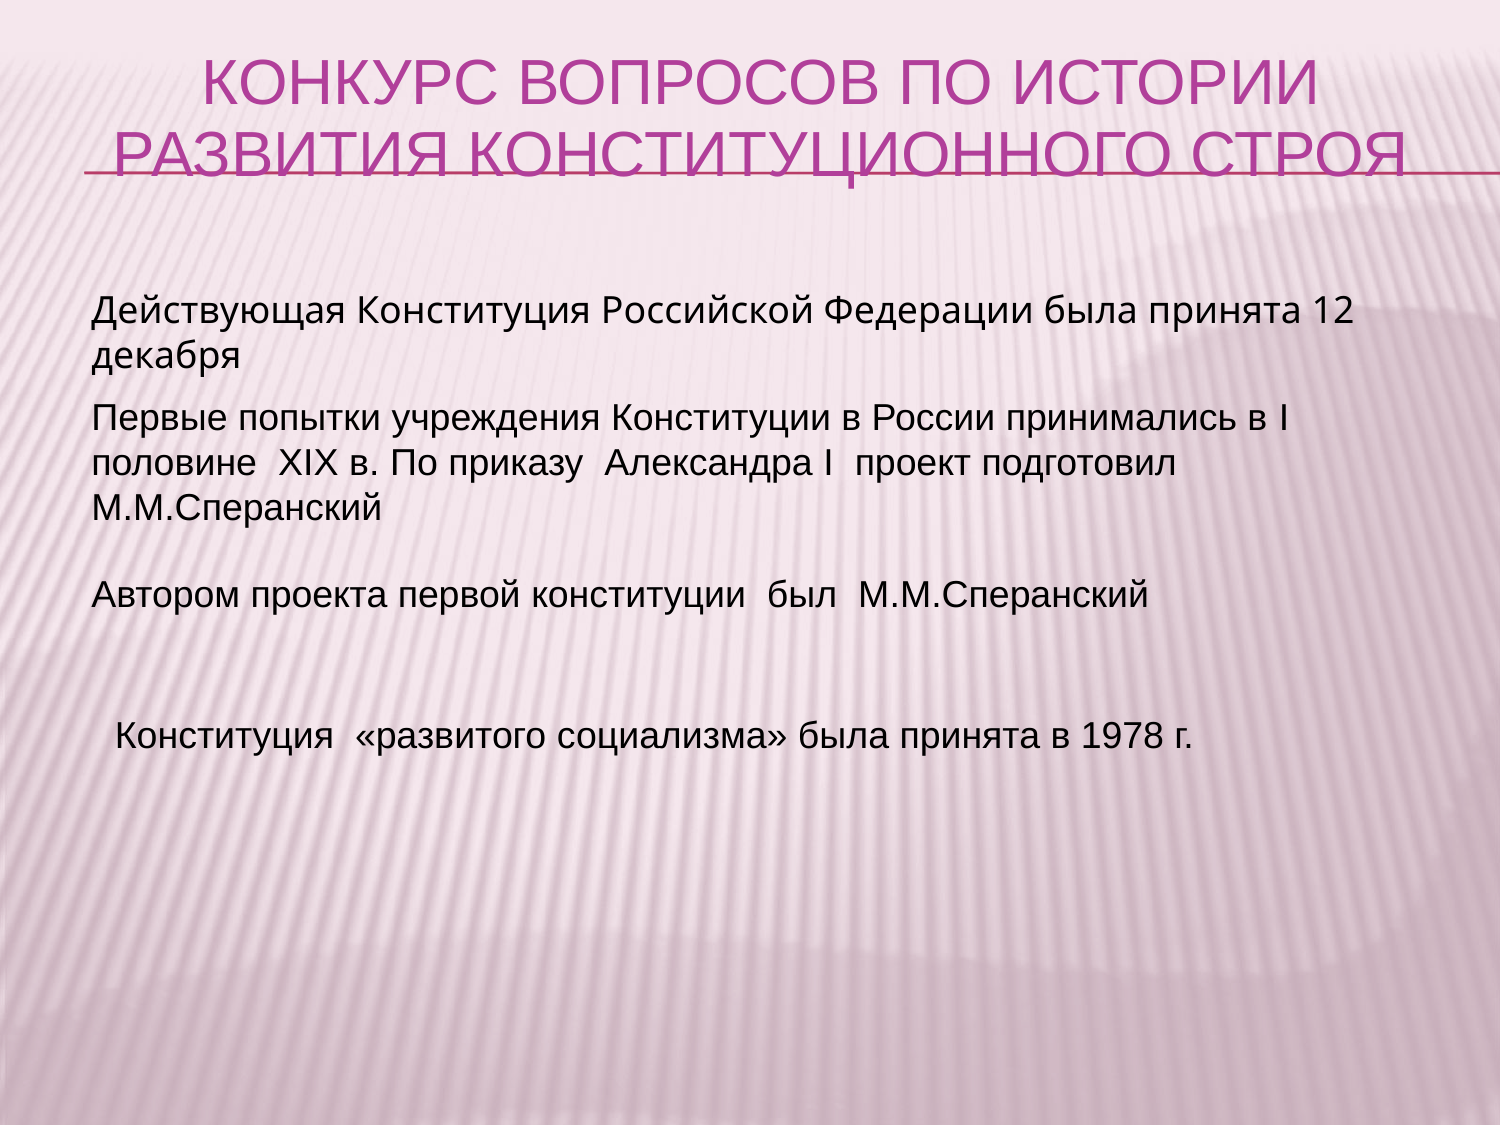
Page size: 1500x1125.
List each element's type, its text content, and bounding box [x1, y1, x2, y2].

text_box Конституция «развитого социализма» была принята в 1978 г. [100, 704, 1329, 764]
text_box Первые попытки учреждения Конституции в России принимались в I половине XIX в. По приказу Александра I проект подготовил М.М.Сперанский [76, 385, 1353, 535]
title КОНКУРС ВОПРОСОВ ПО ИСТОРИИ развития конституционного строя [76, 19, 1446, 218]
text_box Действующая Конституция Российской Федерации была принята 12 декабря [76, 278, 1436, 384]
text_box Автором проекта первой конституции был М.М.Сперанский [76, 562, 1353, 623]
